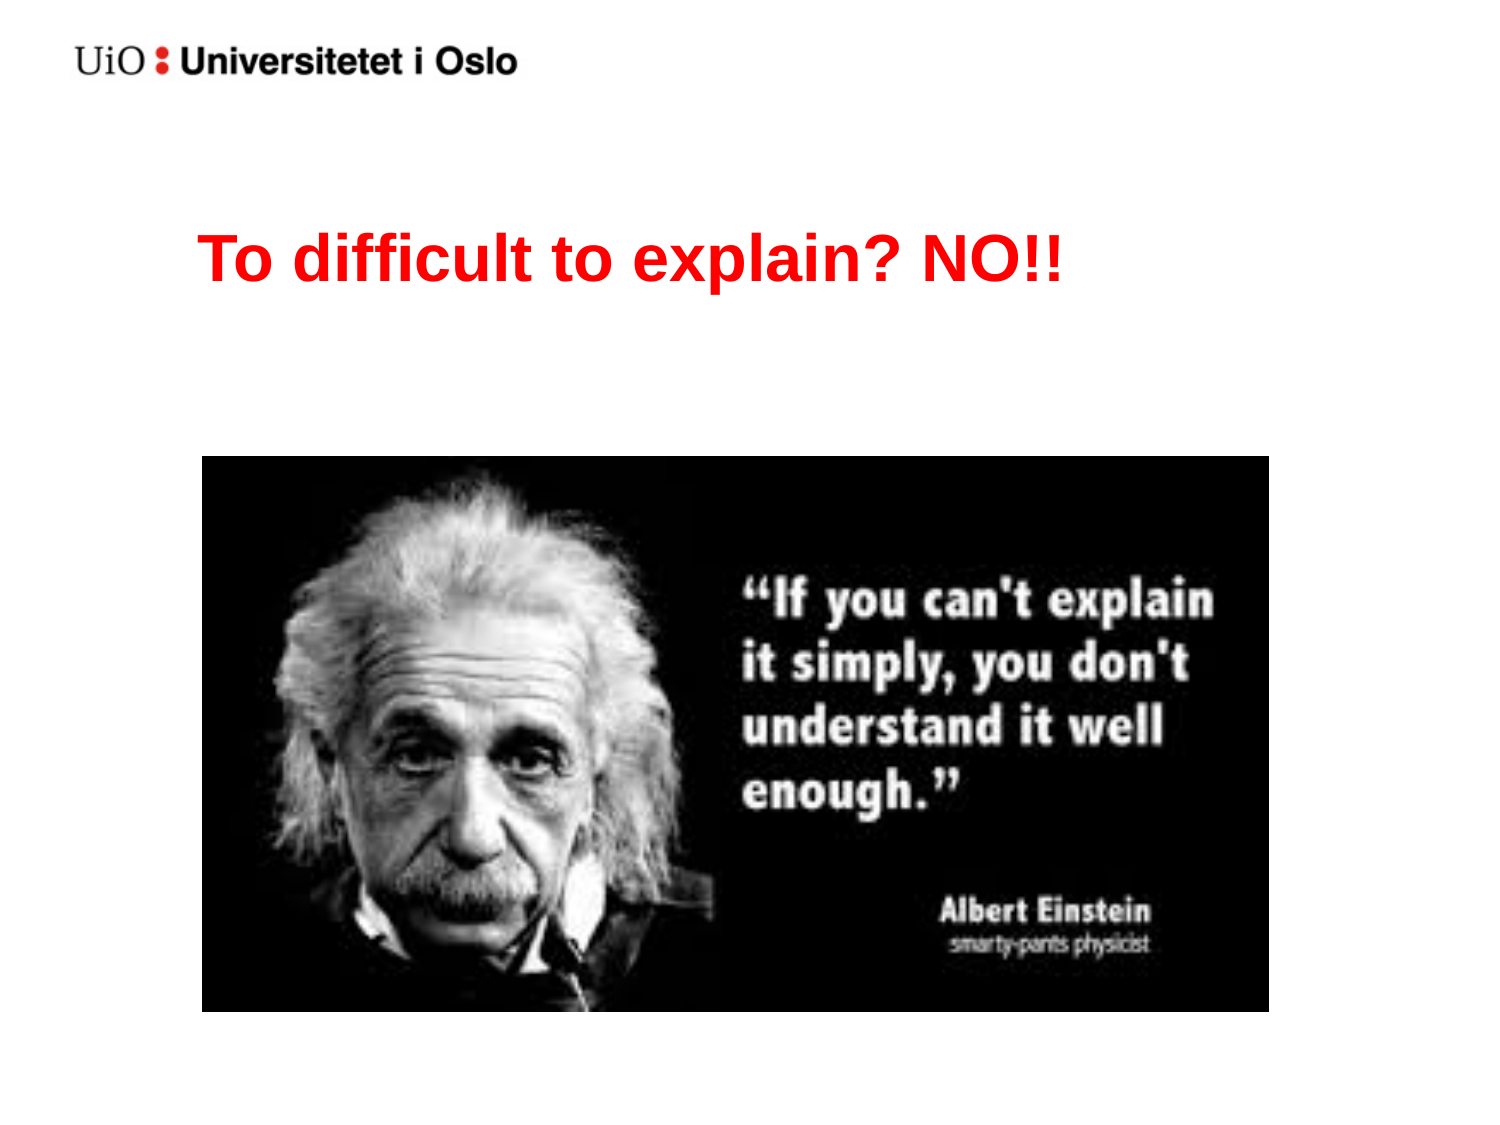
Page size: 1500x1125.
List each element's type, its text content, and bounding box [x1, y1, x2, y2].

title To difficult to explain? NO!! [182, 160, 1446, 349]
picture [0, 0, 1500, 1125]
